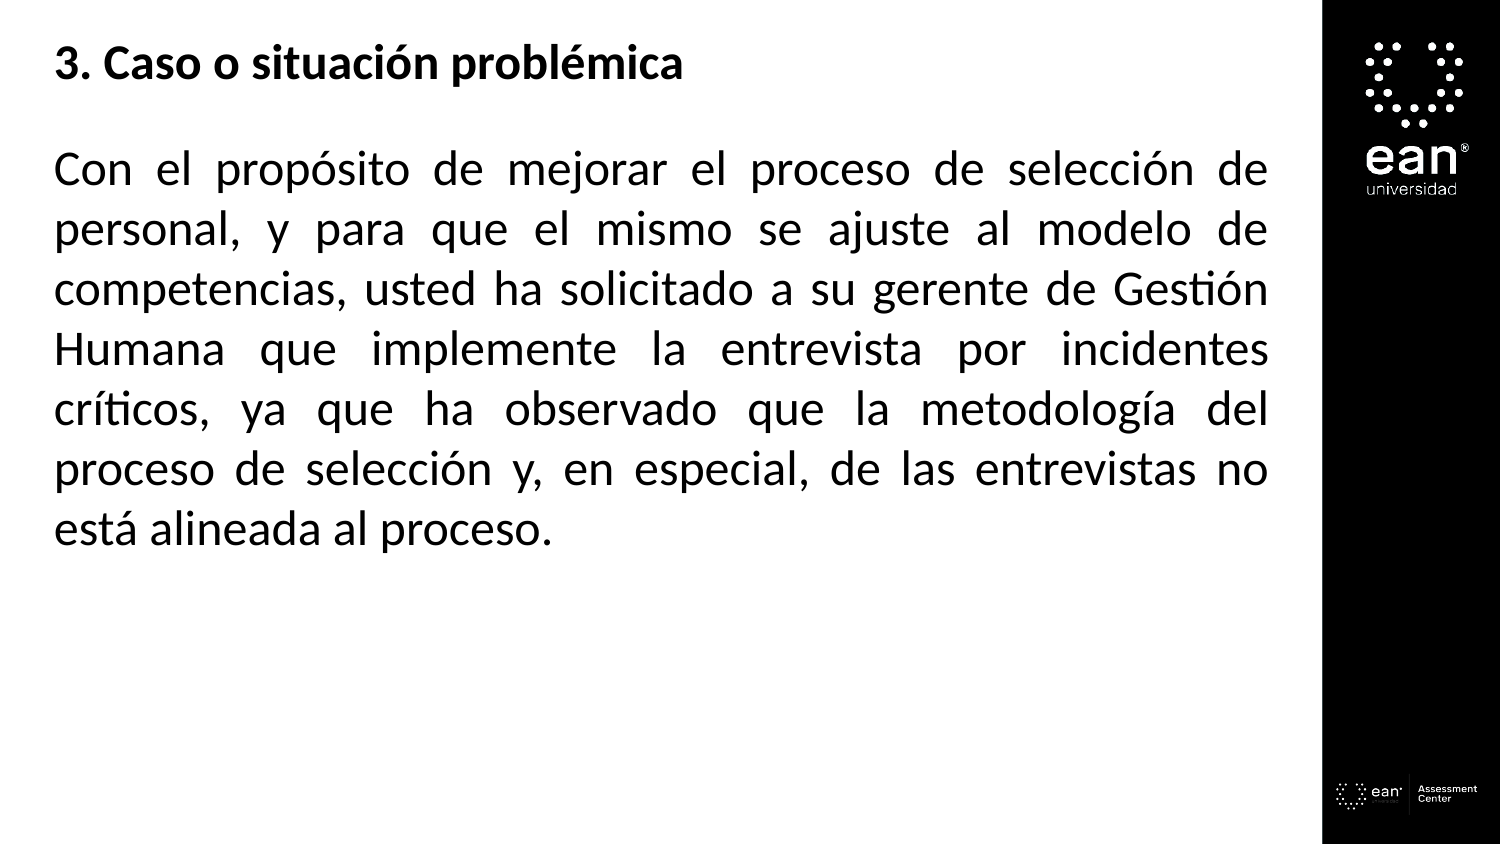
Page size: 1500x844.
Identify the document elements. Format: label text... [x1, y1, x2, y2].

picture [0, 0, 1500, 844]
text_box 3. Caso o situación problémica [39, 21, 797, 97]
text_box Con el propósito de mejorar el proceso de selección de personal, y para que el mismo se ajuste al modelo de competencias, usted ha solicitado a su gerente de Gestión Humana que implemente la entrevista por incidentes críticos, ya que ha observado que la metodología del proceso de selección y, en especial, de las entrevistas no está alineada al proceso. [39, 128, 1285, 564]
